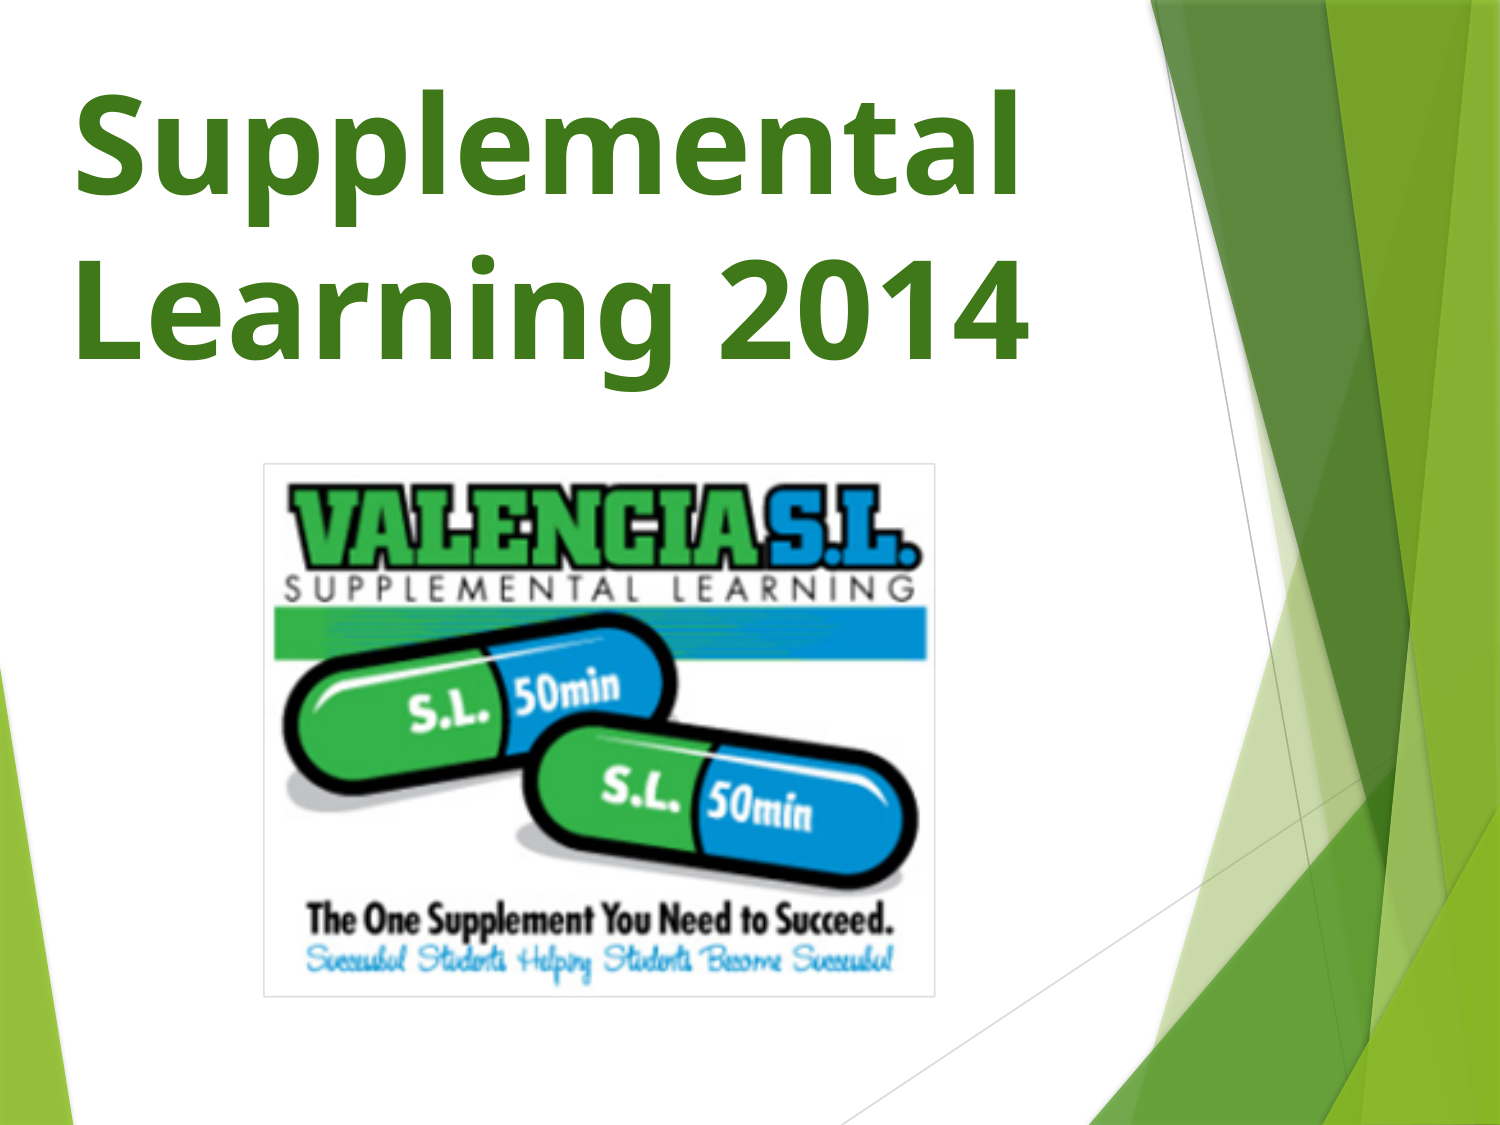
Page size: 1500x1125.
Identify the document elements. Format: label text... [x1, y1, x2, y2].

picture [261, 461, 938, 1000]
text_box Supplemental Learning 2014 [0, 49, 1213, 395]
